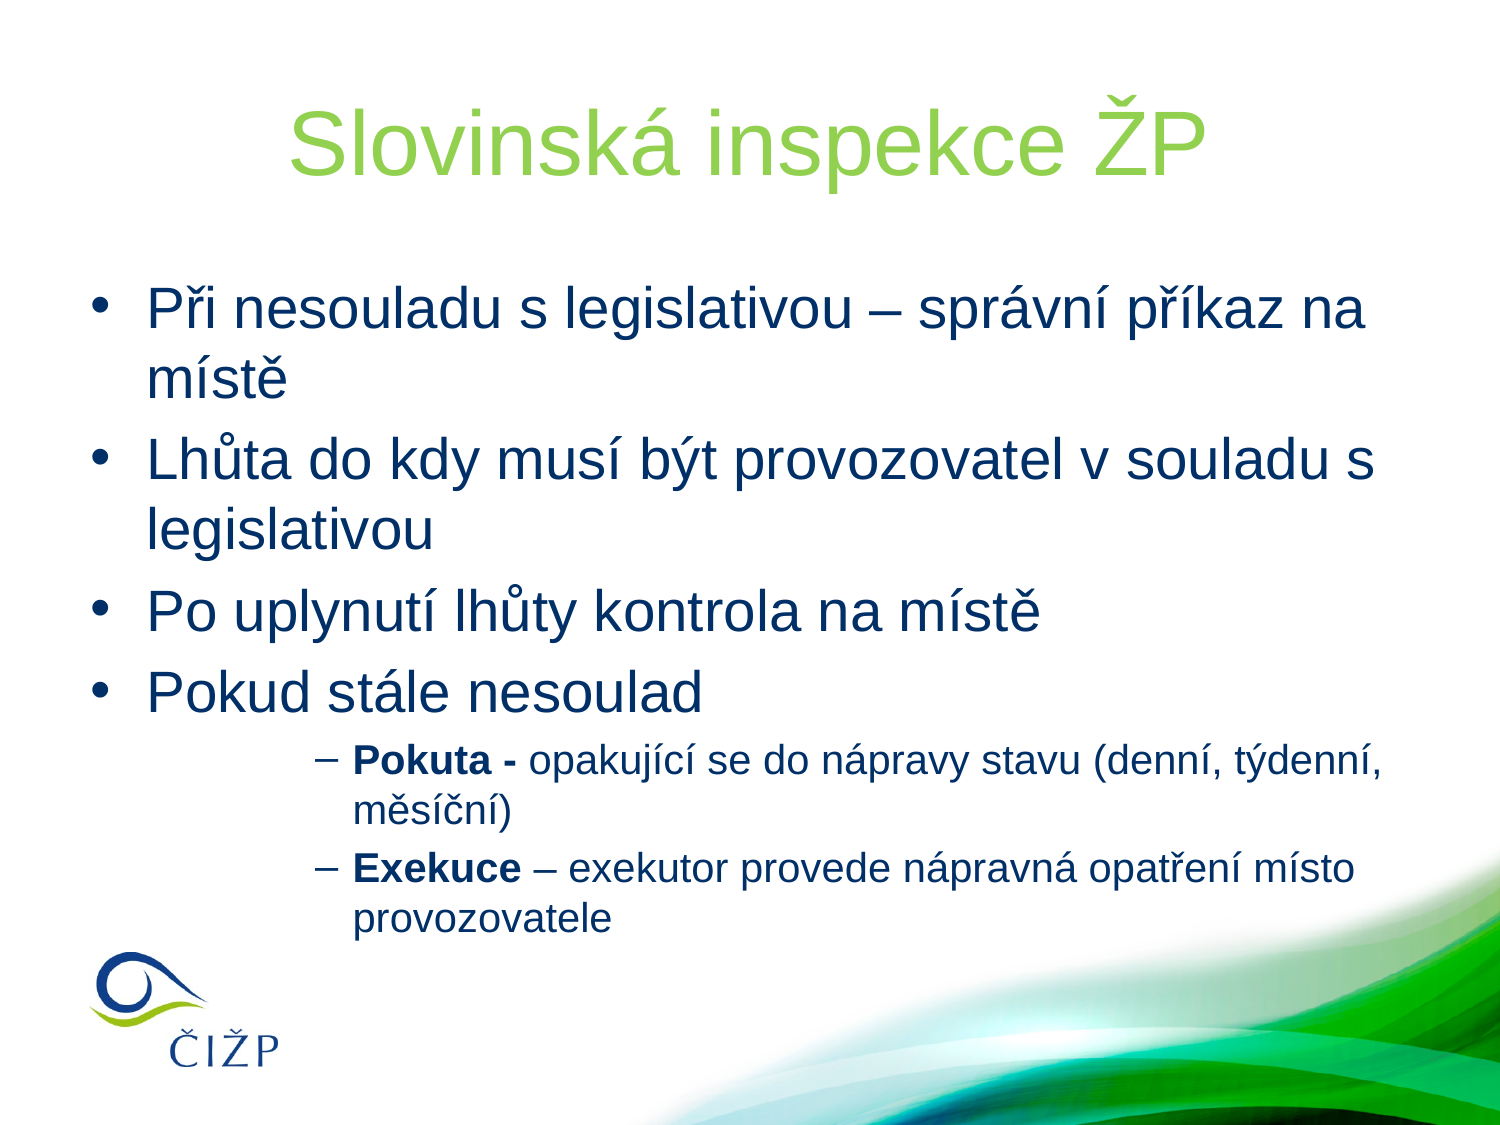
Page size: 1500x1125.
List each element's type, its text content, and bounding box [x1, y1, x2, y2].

picture [88, 838, 1500, 1125]
title Slovinská inspekce ŽP [75, 45, 1425, 233]
list Při nesouladu s legislativou – správní příkaz na místě Lhůta do kdy musí být provozovatel v souladu s legislativou Po uplynutí lhůty kontrola na místě Pokud stále nesoulad Pokuta - opakující se do nápravy stavu (denní, týdenní, měsíční) Exekuce – exekutor provede nápravná opatření místo provozovatele [75, 262, 1425, 1005]
